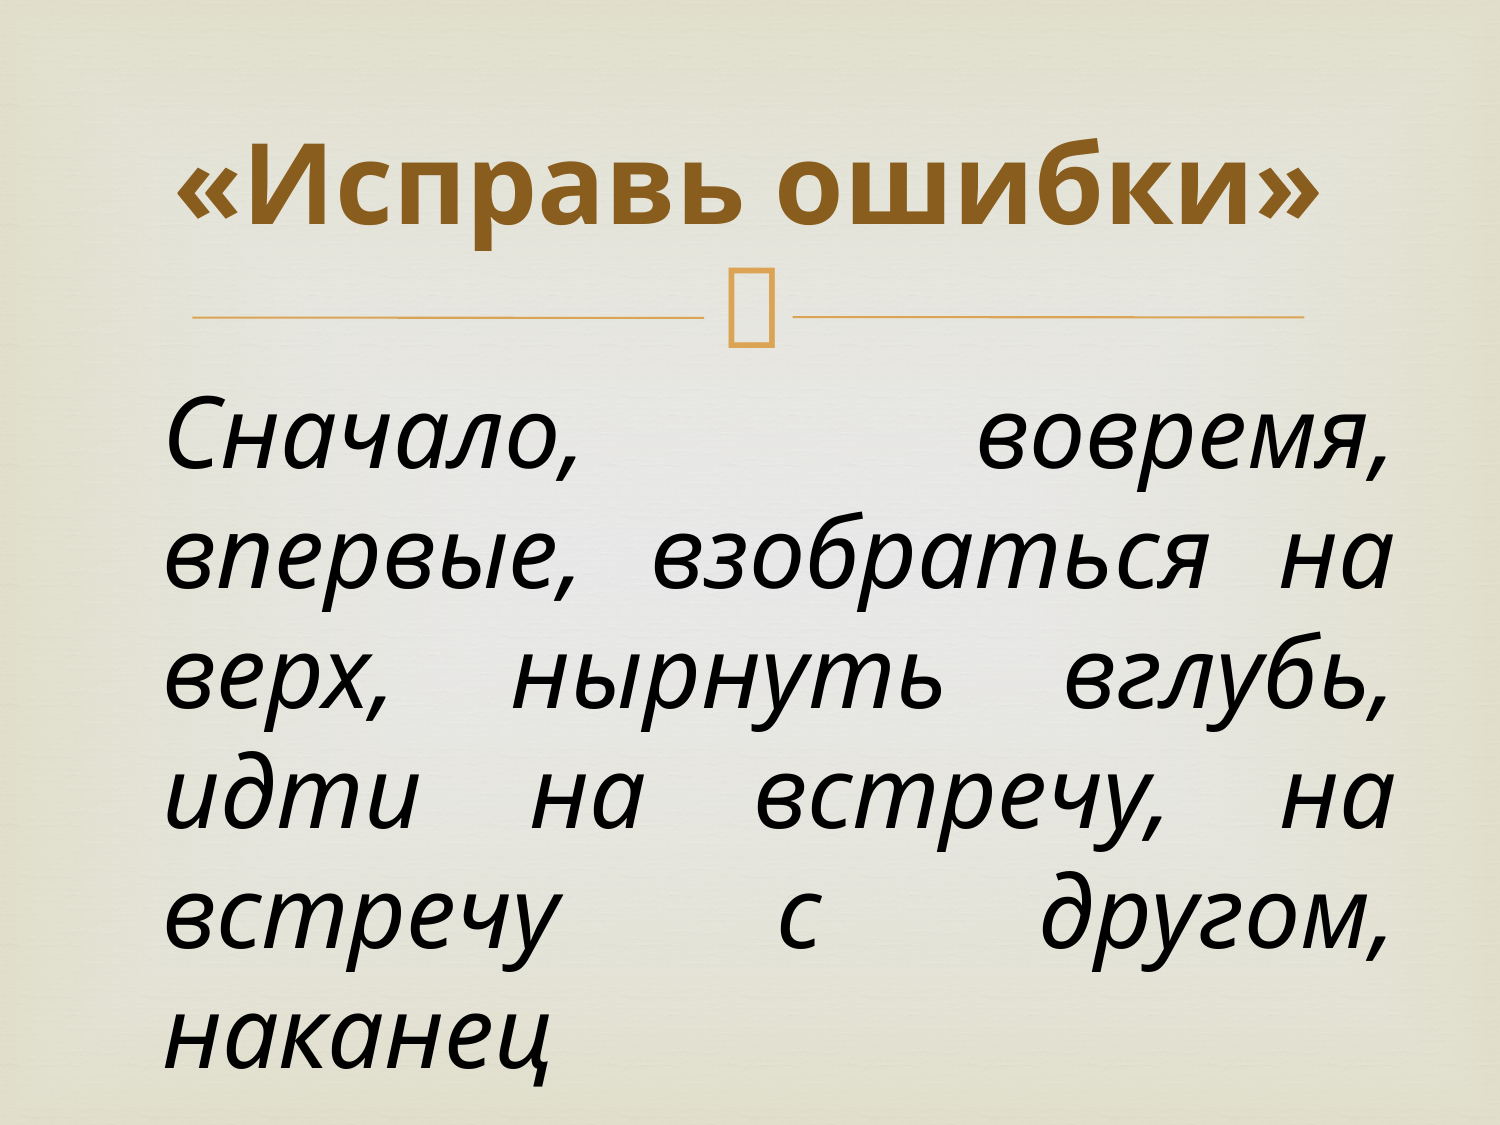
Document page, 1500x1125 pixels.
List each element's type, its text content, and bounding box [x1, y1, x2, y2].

title «Исправь ошибки» [112, 93, 1386, 267]
text_box Сначало, вовремя, впервые, взобраться на верх, нырнуть вглубь, идти на встречу, на встречу с другом, наканец [147, 361, 1412, 1097]
